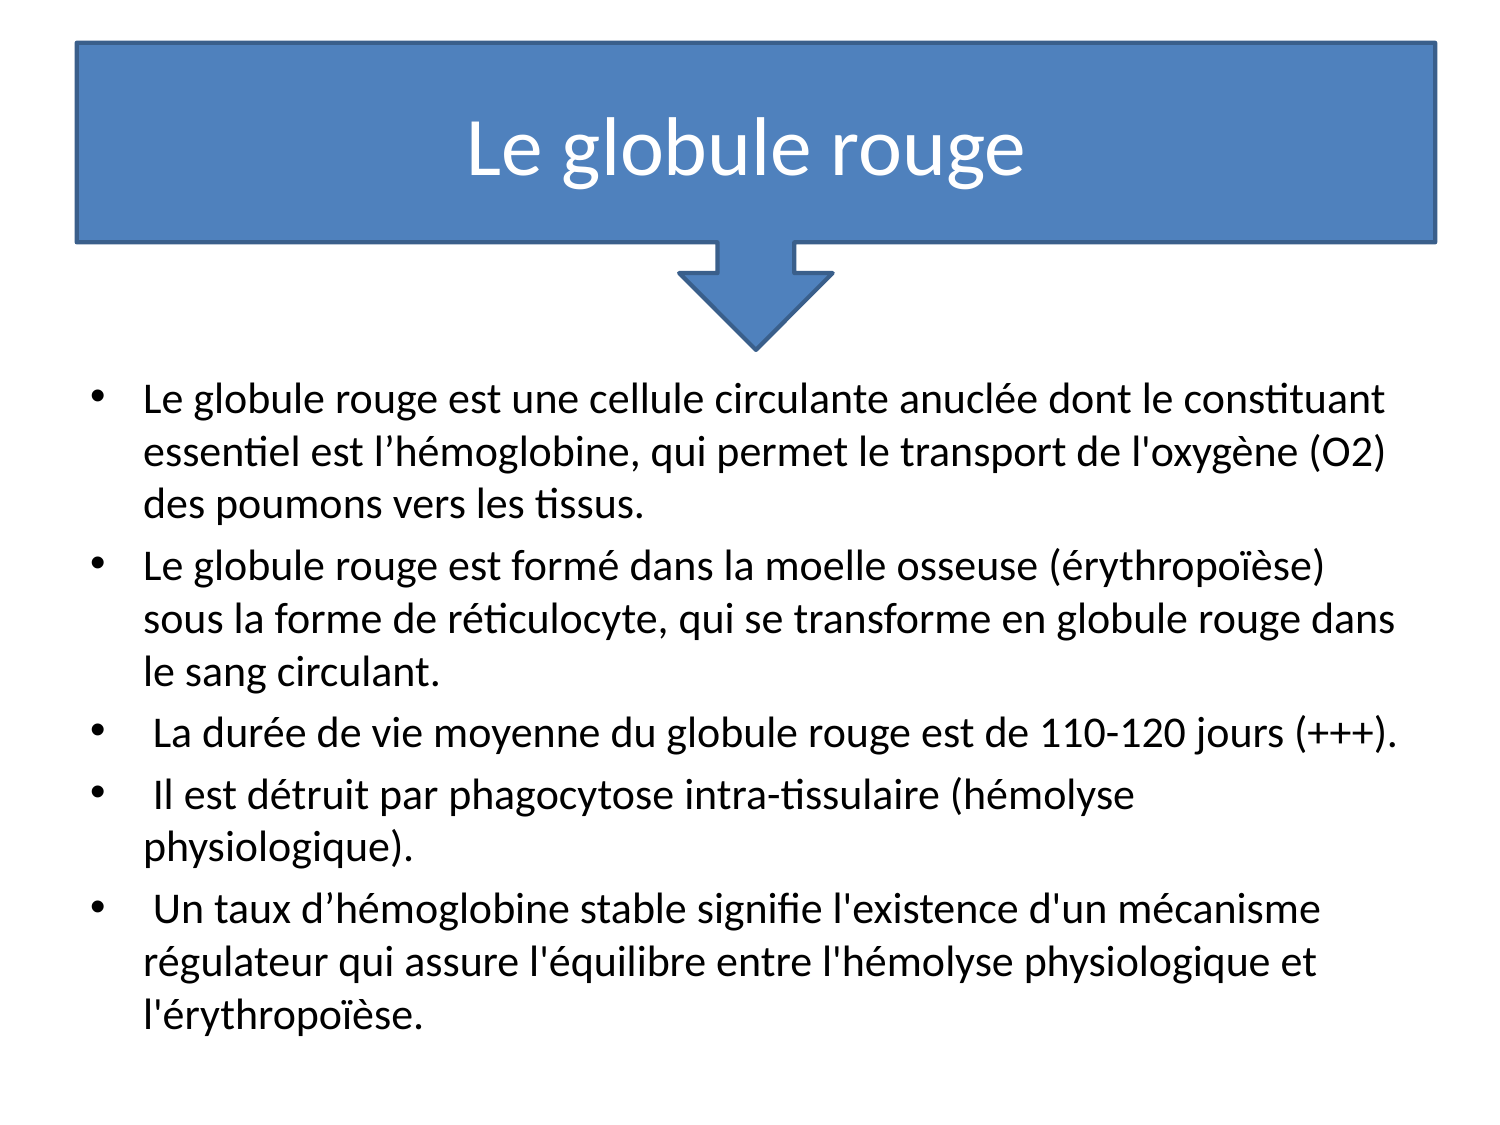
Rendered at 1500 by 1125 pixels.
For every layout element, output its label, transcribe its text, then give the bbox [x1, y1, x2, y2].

text_box Le globule rouge [74, 40, 1438, 352]
list Le globule rouge est une cellule circulante anuclée dont le constituant essentiel est l’hémoglobine, qui permet le transport de l'oxygène (O2) des poumons vers les tissus. Le globule rouge est formé dans la moelle osseuse (érythropoïèse) sous la forme de réticulocyte, qui se transforme en globule rouge dans le sang circulant. La durée de vie moyenne du globule rouge est de 110-120 jours (+++). Il est détruit par phagocytose intra-tissulaire (hémolyse physiologique). Un taux d’hémoglobine stable signifie l'existence d'un mécanisme régulateur qui assure l'équilibre entre l'hémolyse physiologique et l'érythropoïèse. [75, 361, 1425, 1071]
